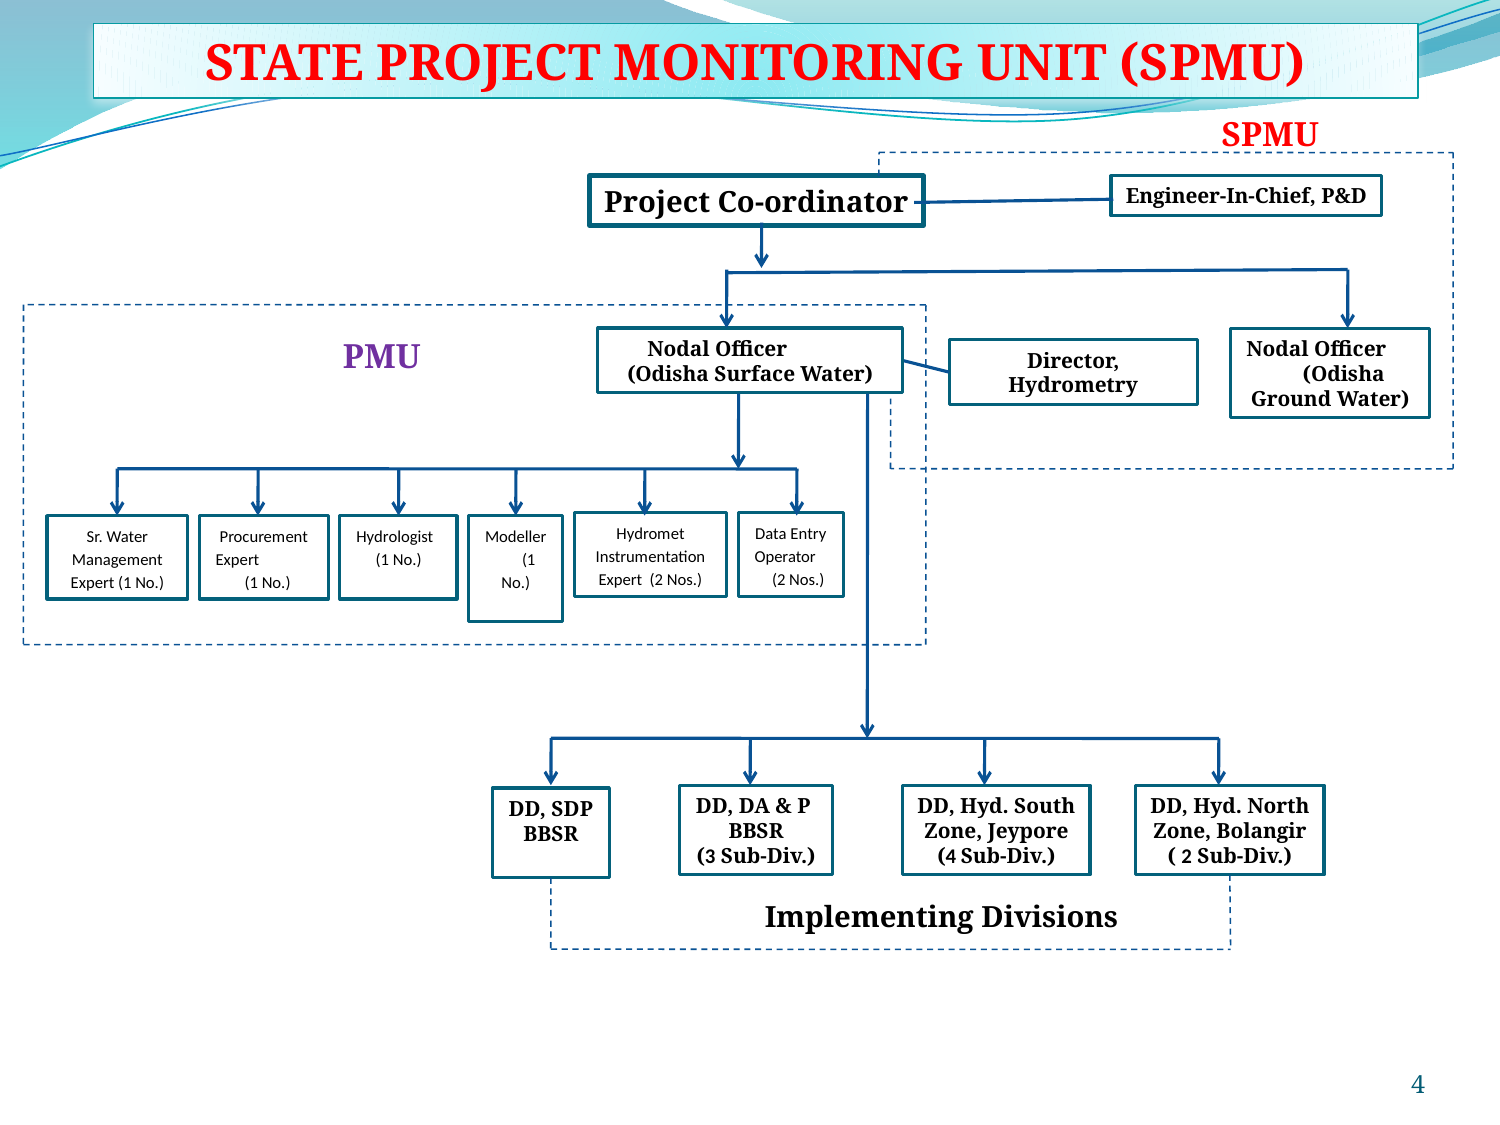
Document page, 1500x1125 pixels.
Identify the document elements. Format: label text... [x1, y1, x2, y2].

text_box Modeller (1 No.) [468, 515, 563, 622]
text_box DD, Hyd. South Zone, Jeypore (4 Sub-Div.) [902, 785, 1091, 875]
slide_number 4 [1299, 1042, 1425, 1103]
text_box Procurement Expert (1 No.) [199, 515, 329, 599]
text_box Hydrologist (1 No.) [339, 515, 458, 599]
table_cell A2.4.02 [696, 568, 727, 576]
text_box Sr. Water Management Expert (1 No.) [47, 515, 188, 599]
text_box PMU [328, 328, 446, 383]
text_box DD, DA & P BBSR (3 Sub-Div.) [679, 785, 833, 875]
text_box Project Co-ordinator [589, 175, 924, 226]
text_box DD, Hyd. North Zone, Bolangir ( 2 Sub-Div.) [1135, 785, 1325, 875]
text_box Director, Hydrometry [949, 339, 1198, 405]
text_box STATE PROJECT MONITORING UNIT (SPMU) [93, 23, 1419, 99]
text_box Data Entry Operator (2 Nos.) [738, 577, 844, 597]
text_box DD, SDP BBSR [492, 788, 610, 878]
text_box SPMU [1206, 105, 1360, 152]
table_cell 275 3 [1206, 154, 1360, 161]
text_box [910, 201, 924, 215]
table_cell Purchase of Server with software [738, 568, 844, 576]
text_box Hydromet Instrumentation Expert (2 Nos.) [574, 512, 727, 597]
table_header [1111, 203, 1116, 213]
text_box Engineer-In-Chief, P&D [1111, 175, 1382, 216]
text_box Nodal Officer (Odisha Ground Water) [1230, 328, 1430, 418]
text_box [913, 198, 1114, 203]
text_box Data Entry Operator (2 Nos.) [738, 512, 844, 565]
table_cell 1 [915, 204, 924, 211]
text_box Implementing Divisions [749, 890, 1137, 941]
text_box Nodal Officer (Odisha Surface Water) [597, 328, 903, 393]
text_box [726, 269, 1348, 273]
